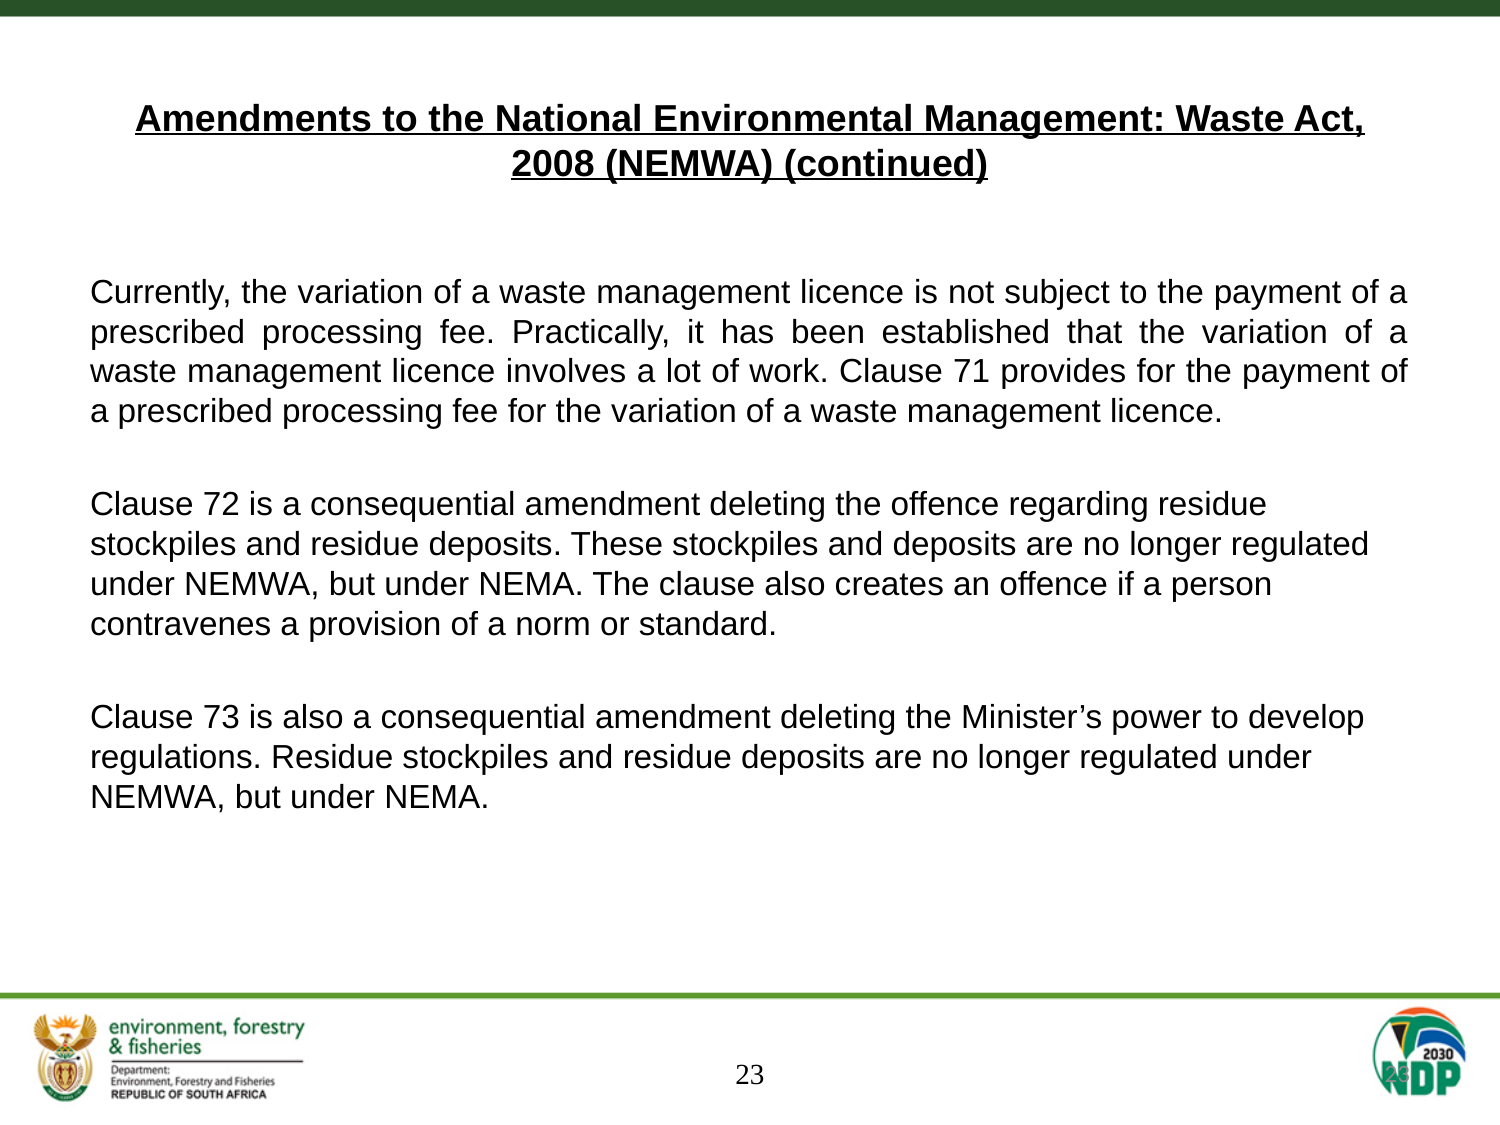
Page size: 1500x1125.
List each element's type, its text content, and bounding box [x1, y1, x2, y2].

slide_number 23 [1074, 1042, 1425, 1103]
title Amendments to the National Environmental Management: Waste Act, 2008 (NEMWA) (continued) [75, 45, 1425, 233]
footer 23 [512, 1042, 988, 1103]
picture [0, 0, 1500, 1125]
list Currently, the variation of a waste management licence is not subject to the payment of a prescribed processing fee. Practically, it has been established that the variation of a waste management licence involves a lot of work. Clause 71 provides for the payment of a prescribed processing fee for the variation of a waste management licence. Clause 72 is a consequential amendment deleting the offence regarding residue stockpiles and residue deposits. These stockpiles and deposits are no longer regulated under NEMWA, but under NEMA. The clause also creates an offence if a person contravenes a provision of a norm or standard. Clause 73 is also a consequential amendment deleting the Minister’s power to develop regulations. Residue stockpiles and residue deposits are no longer regulated under NEMWA, but under NEMA. [75, 262, 1425, 956]
